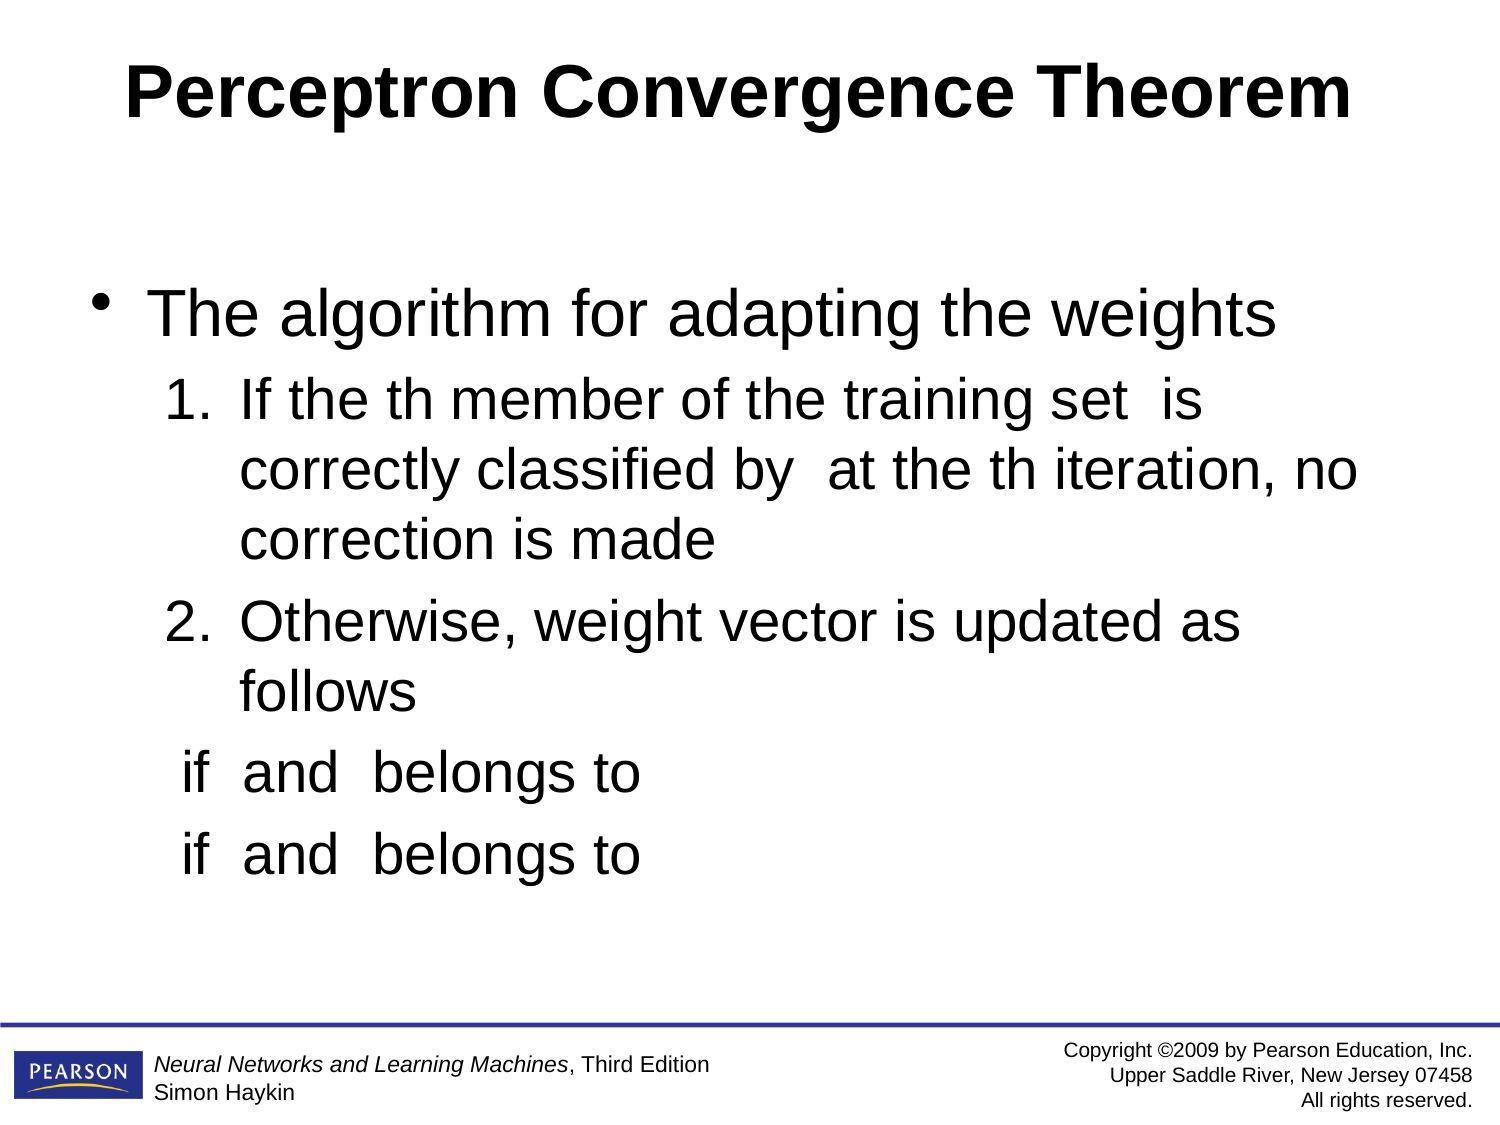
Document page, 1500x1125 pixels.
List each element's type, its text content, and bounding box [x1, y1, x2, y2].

title Perceptron Convergence Theorem [75, 50, 1425, 125]
picture [12, 1049, 144, 1100]
